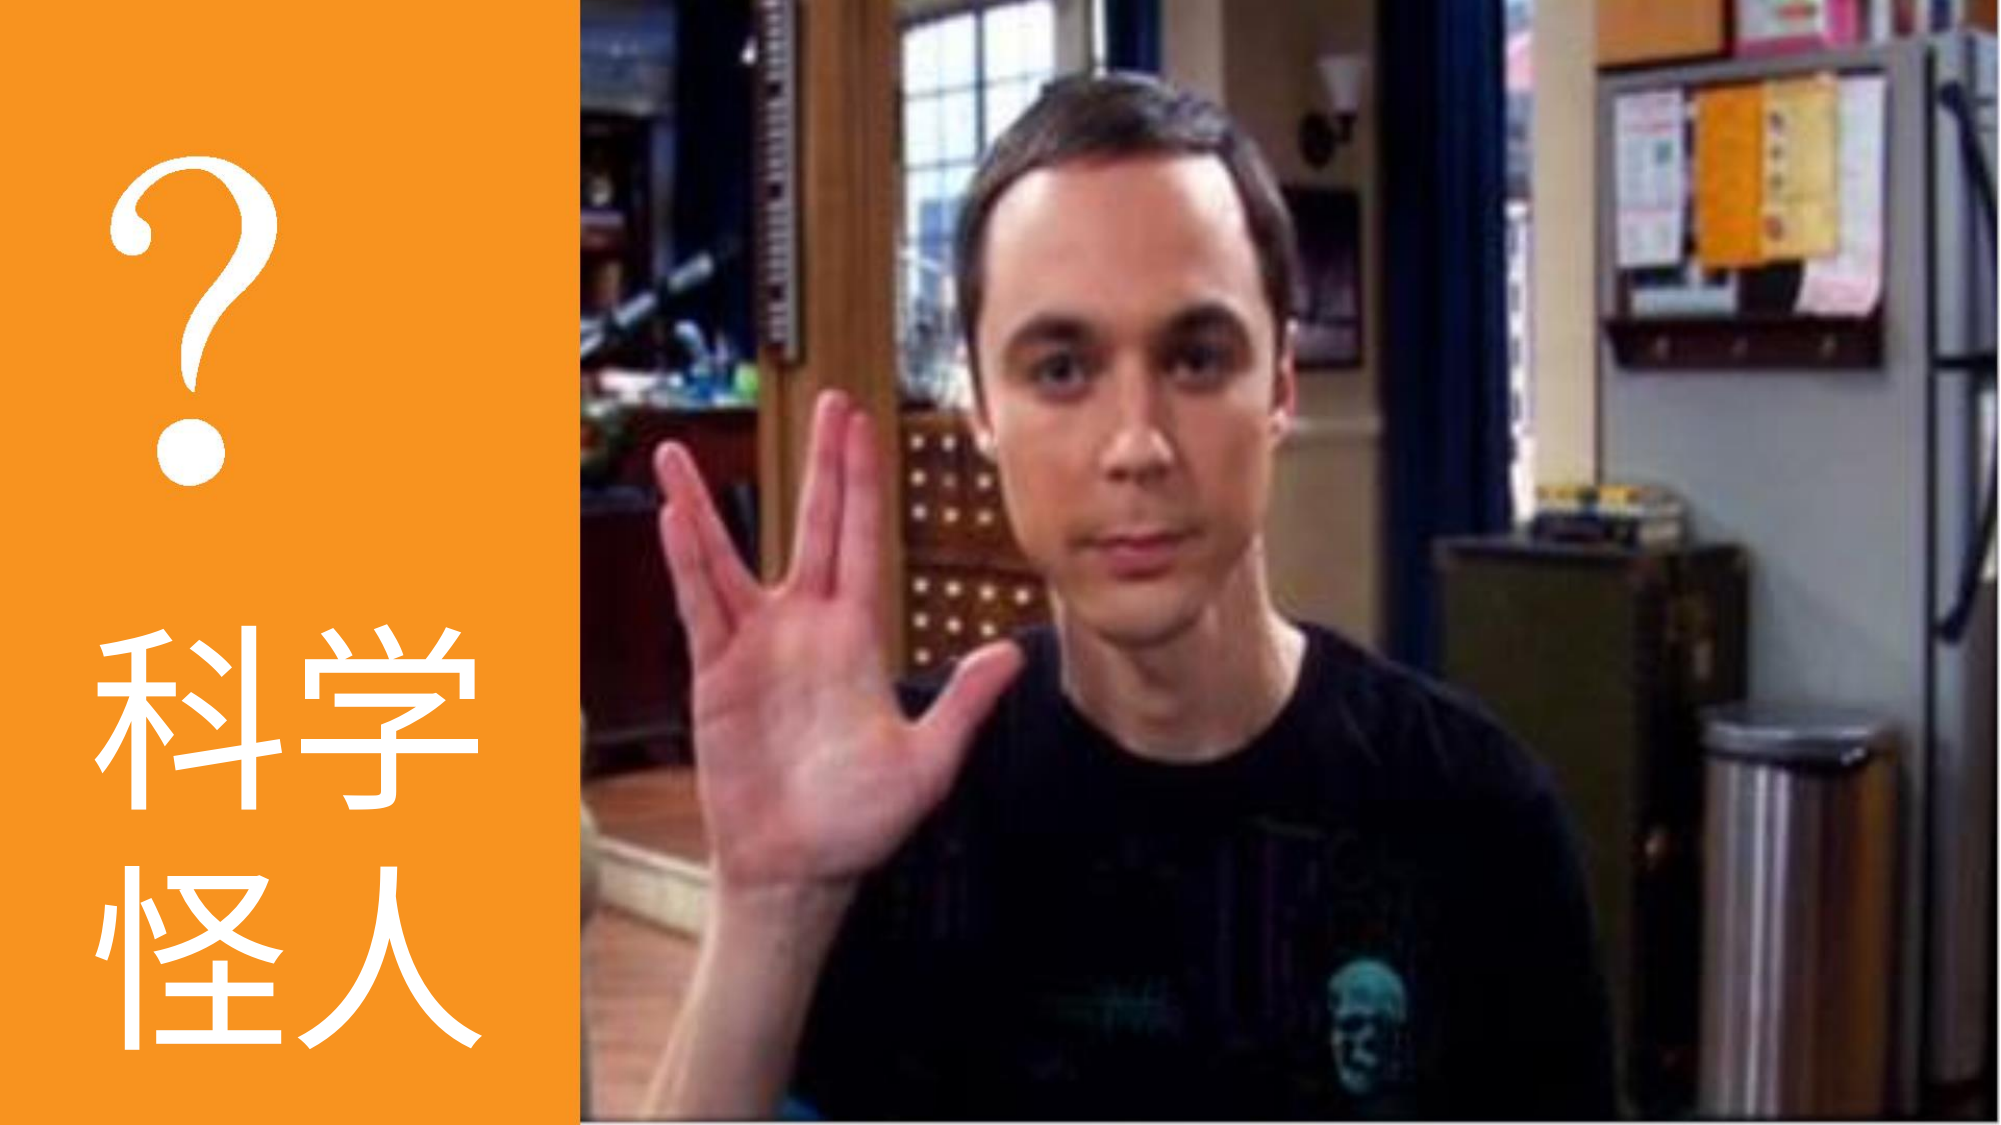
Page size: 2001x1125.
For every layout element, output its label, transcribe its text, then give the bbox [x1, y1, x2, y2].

text_box [0, 0, 2000, 1125]
text_box 科学 怪人 [89, 634, 790, 1075]
